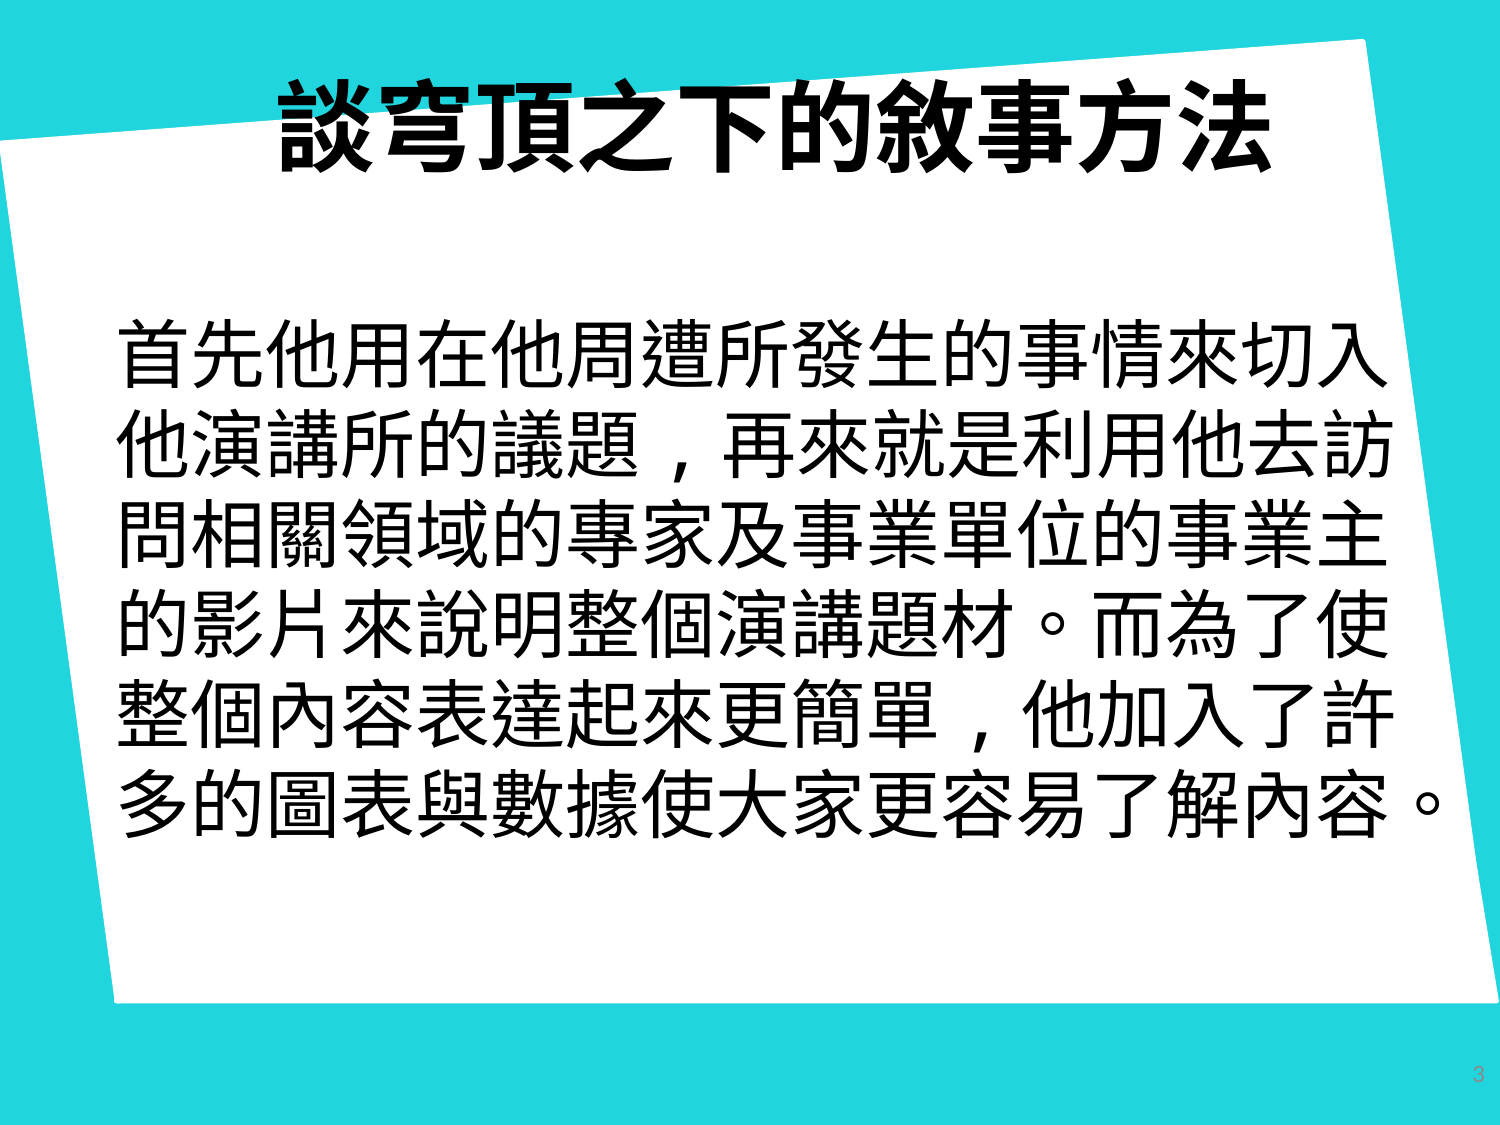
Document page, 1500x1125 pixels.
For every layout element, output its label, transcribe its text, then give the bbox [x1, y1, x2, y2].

title 談穹頂之下的敘事方法 [148, 54, 1403, 194]
slide_number 3 [1149, 1042, 1500, 1103]
list 首先他用在他周遭所發生的事情來切入他演講所的議題,再來就是利用他去訪問相關領域的專家及事業單位的事業主的影片來說明整個演講題材。而為了使整個內容表達起來更簡單,他加入了許多的圖表與數據使大家更容易了解內容。 [100, 300, 1451, 1043]
